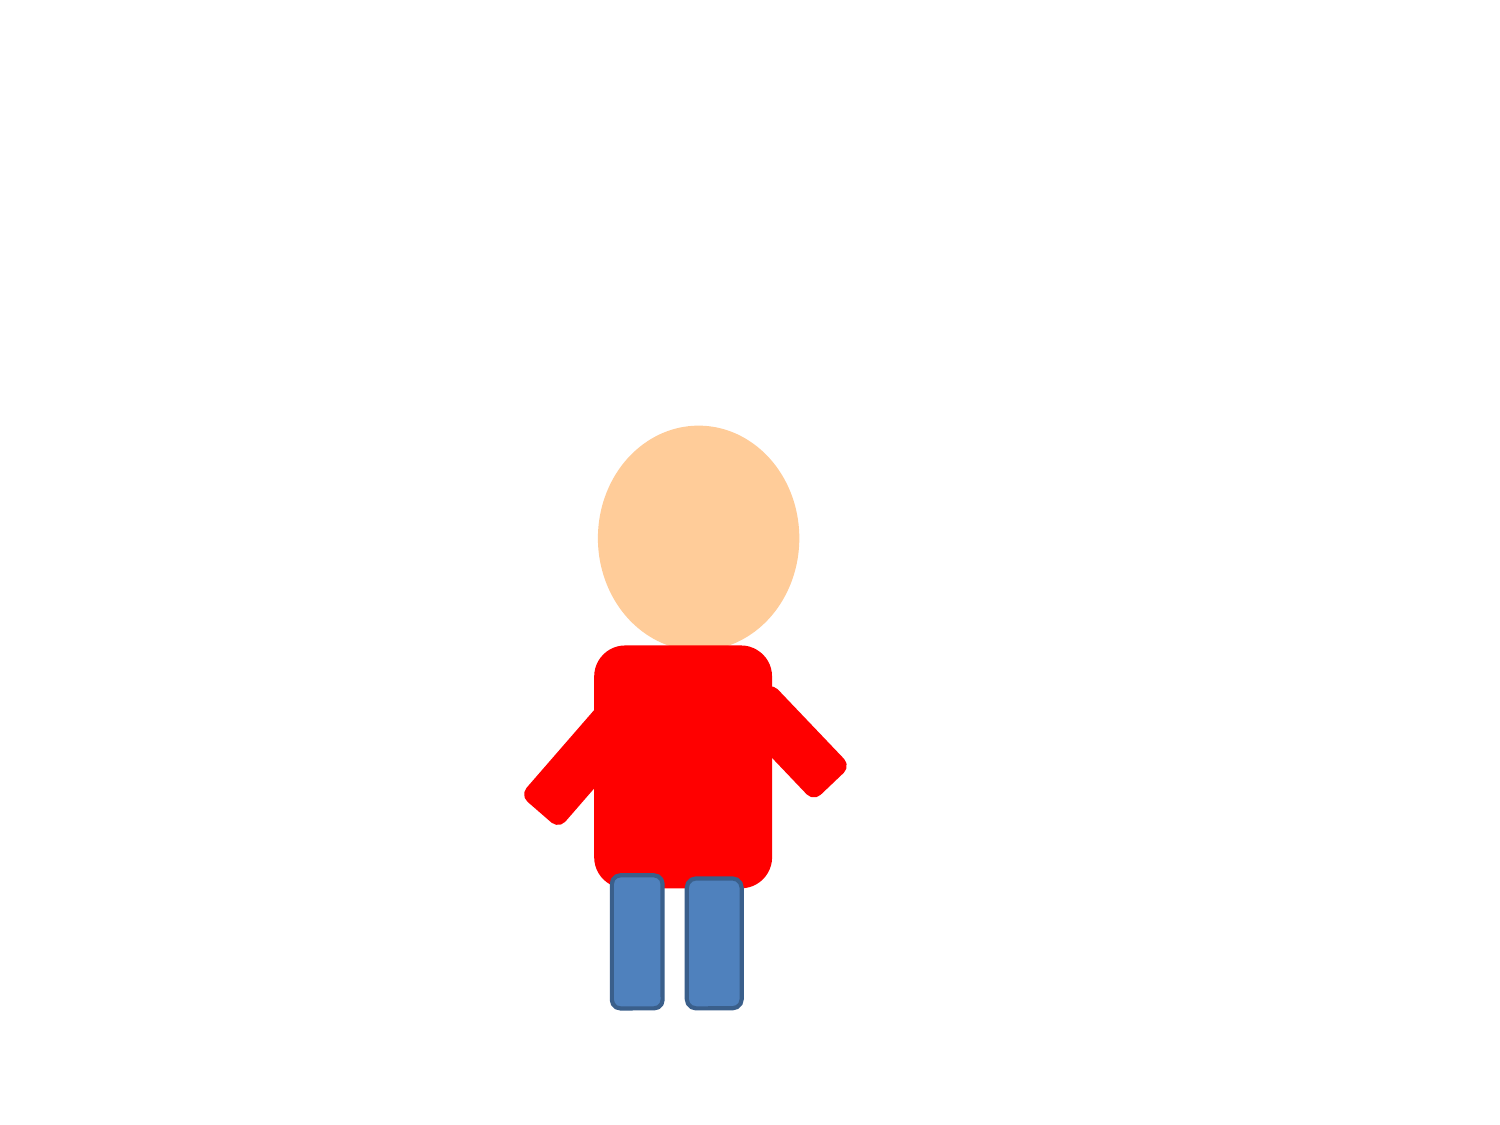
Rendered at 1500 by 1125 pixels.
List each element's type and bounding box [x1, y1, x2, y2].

text_box [609, 873, 665, 1011]
text_box [597, 425, 800, 645]
text_box [684, 876, 744, 1011]
text_box [594, 645, 773, 889]
text_box [524, 706, 636, 825]
text_box [738, 686, 847, 798]
